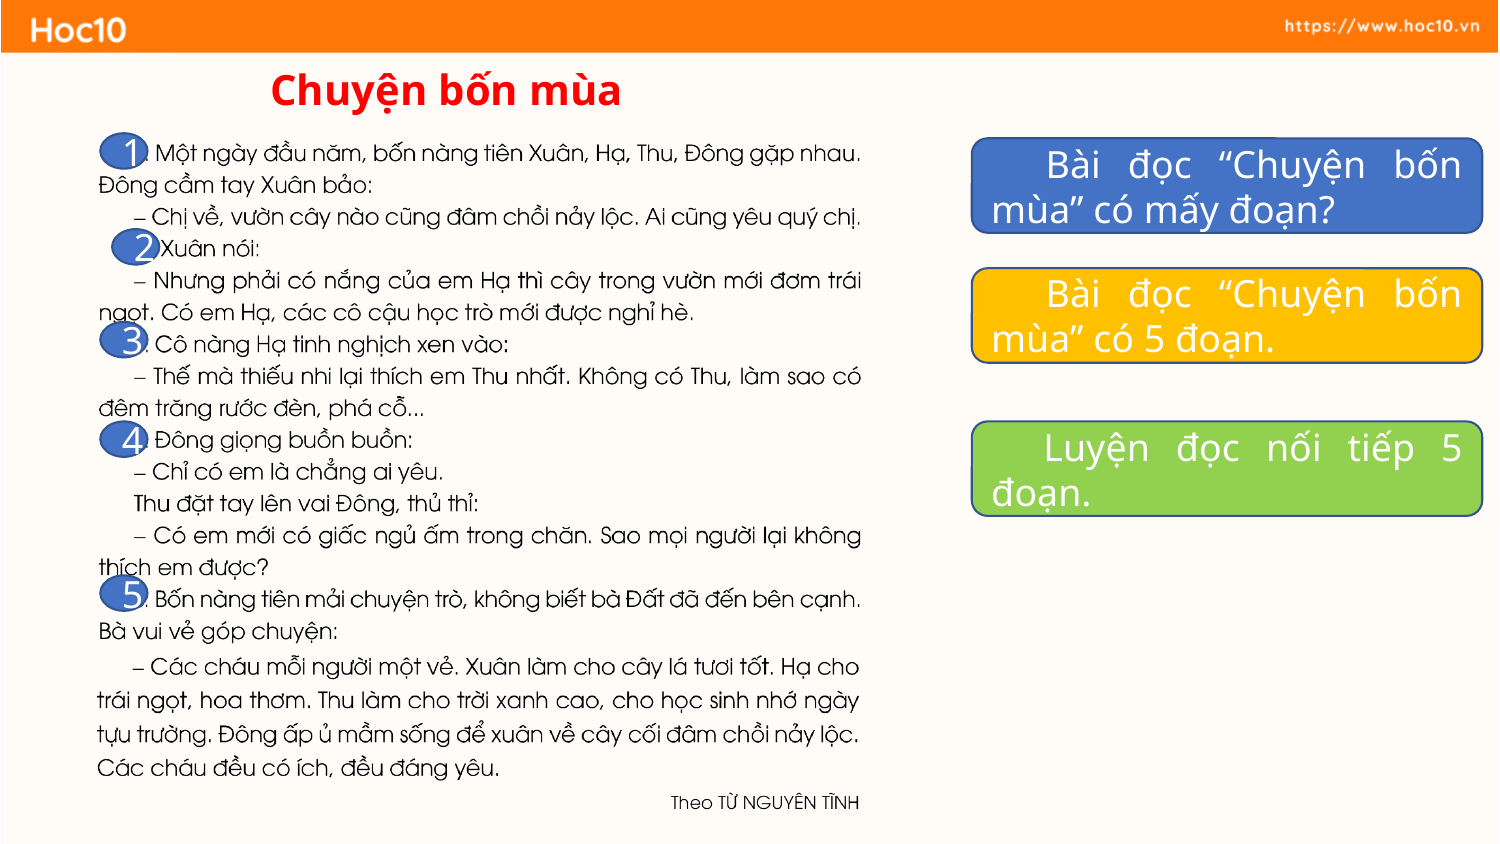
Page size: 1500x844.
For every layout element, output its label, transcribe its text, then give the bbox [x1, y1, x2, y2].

text_box Chuyện bốn mùa [255, 56, 717, 116]
picture [0, 0, 1498, 844]
text_box Bài đọc “Chuyện bốn mùa” có 5 đoạn. [972, 267, 1484, 364]
text_box Luyện đọc nối tiếp 5 đoạn. [972, 420, 1484, 517]
text_box Bài đọc “Chuyện bốn mùa” có mấy đoạn? [972, 137, 1484, 234]
